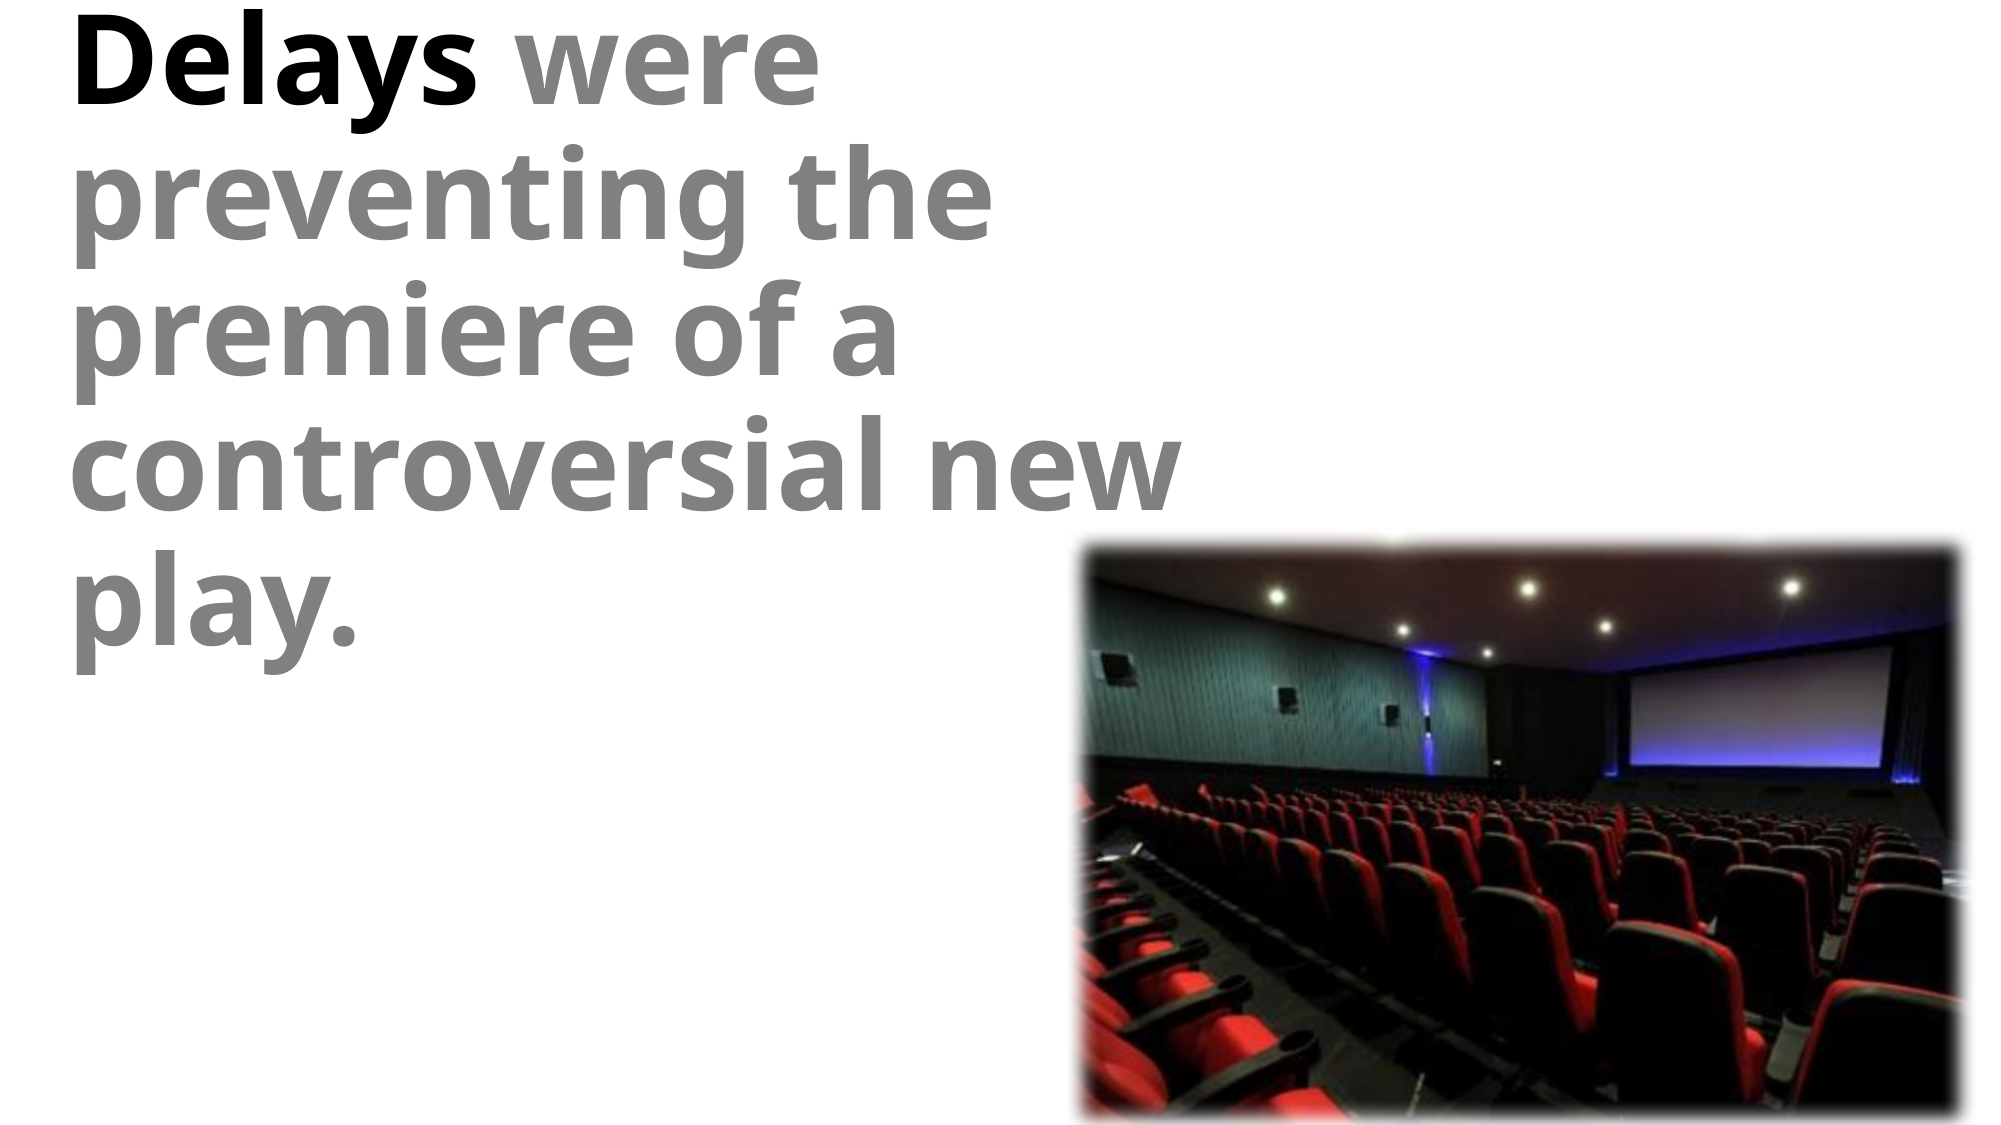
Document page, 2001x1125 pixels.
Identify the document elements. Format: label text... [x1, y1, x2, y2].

picture [1064, 528, 1977, 1125]
text_box Delays were preventing the premiere of a controversial new play. [52, 211, 1462, 459]
text_box [0, 0, 2000, 1125]
